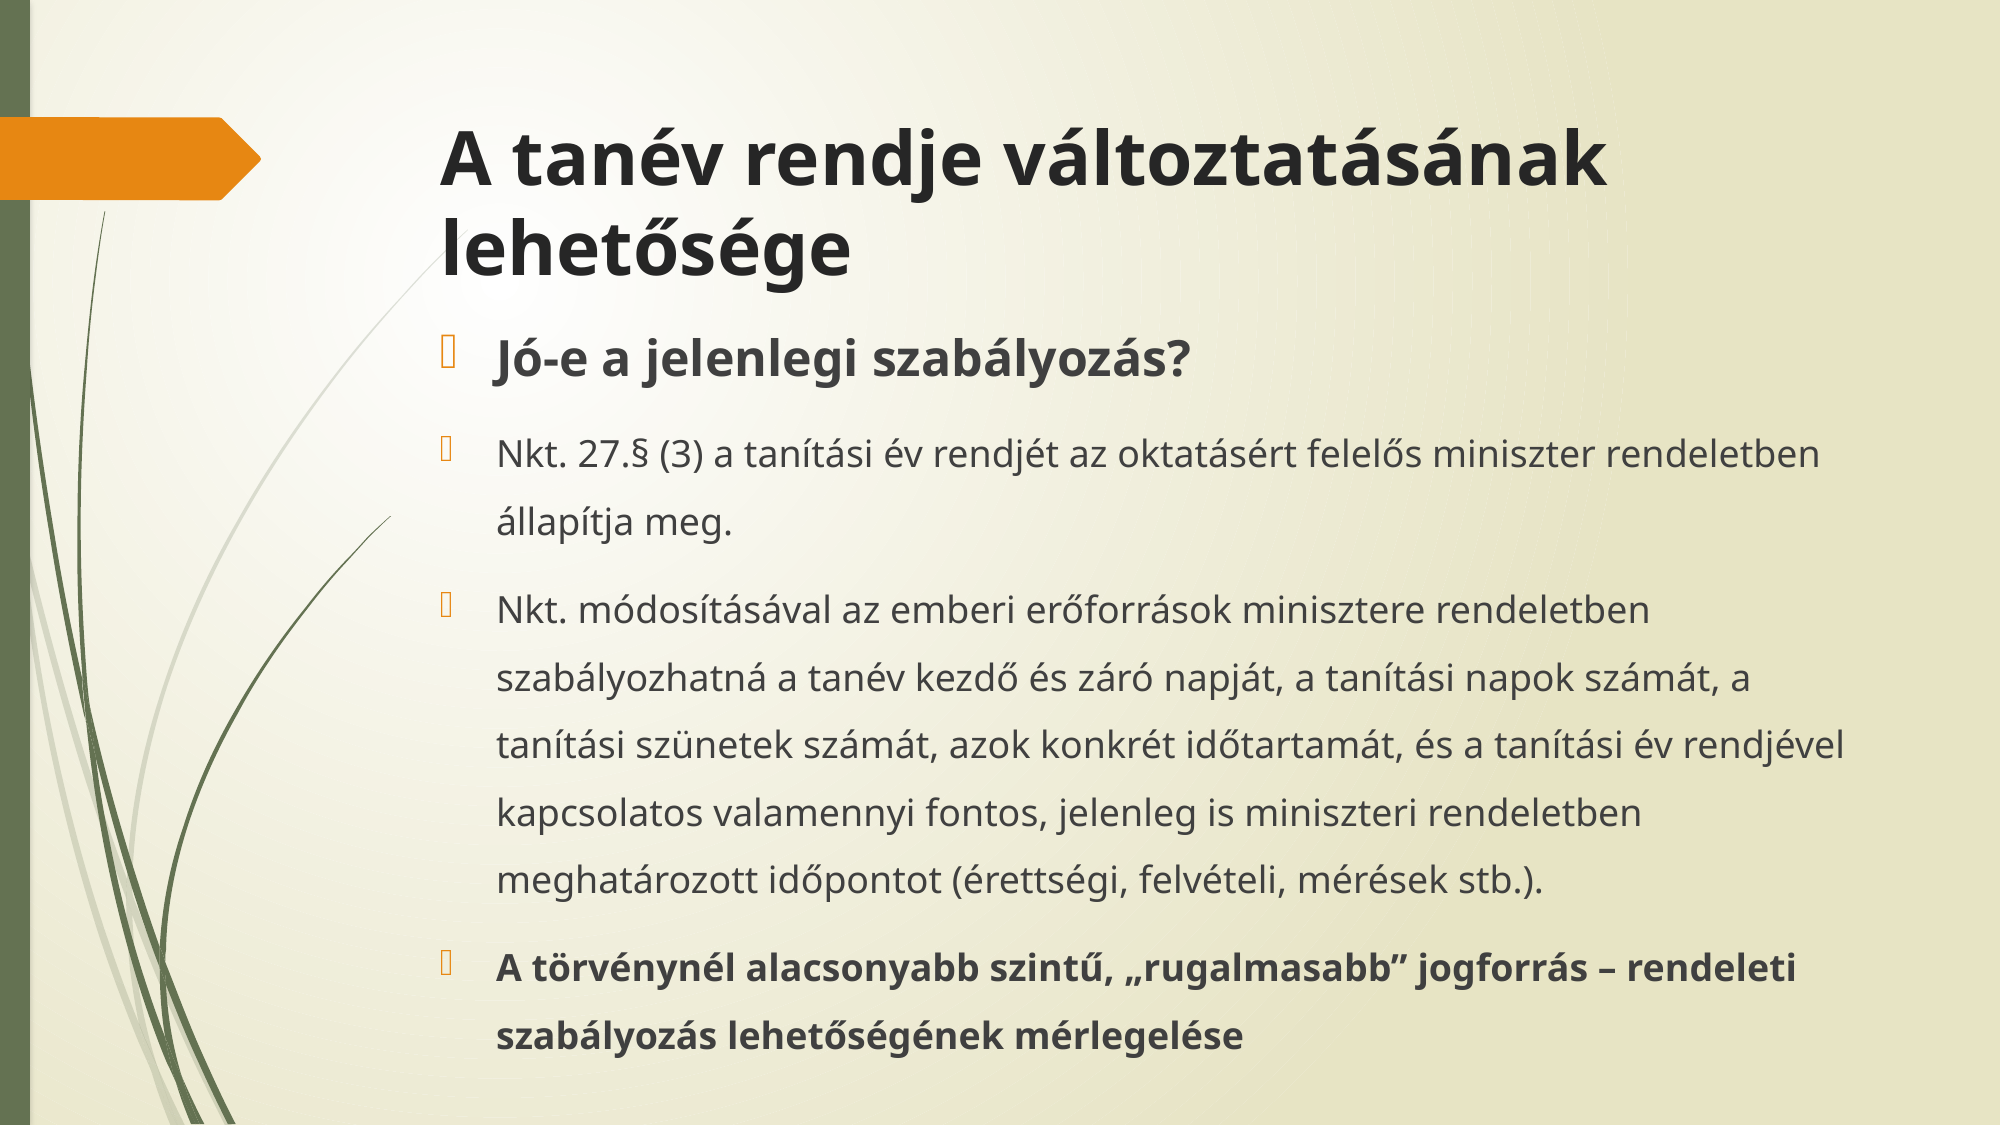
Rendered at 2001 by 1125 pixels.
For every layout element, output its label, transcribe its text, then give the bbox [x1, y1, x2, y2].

title A tanév rendje változtatásának lehetősége [425, 102, 1888, 289]
list Jó-e a jelenlegi szabályozás? Nkt. 27.§ (3) a tanítási év rendjét az oktatásért felelős miniszter rendeletben állapítja meg. Nkt. módosításával az emberi erőforrások minisztere rendeletben szabályozhatná a tanév kezdő és záró napját, a tanítási napok számát, a tanítási szünetek számát, azok konkrét időtartamát, és a tanítási év rendjével kapcsolatos valamennyi fontos, jelenleg is miniszteri rendeletben meghatározott időpontot (érettségi, felvételi, mérések stb.). A törvénynél alacsonyabb szintű, „rugalmasabb” jogforrás – rendeleti szabályozás lehetőségének mérlegelése [424, 289, 1888, 1089]
